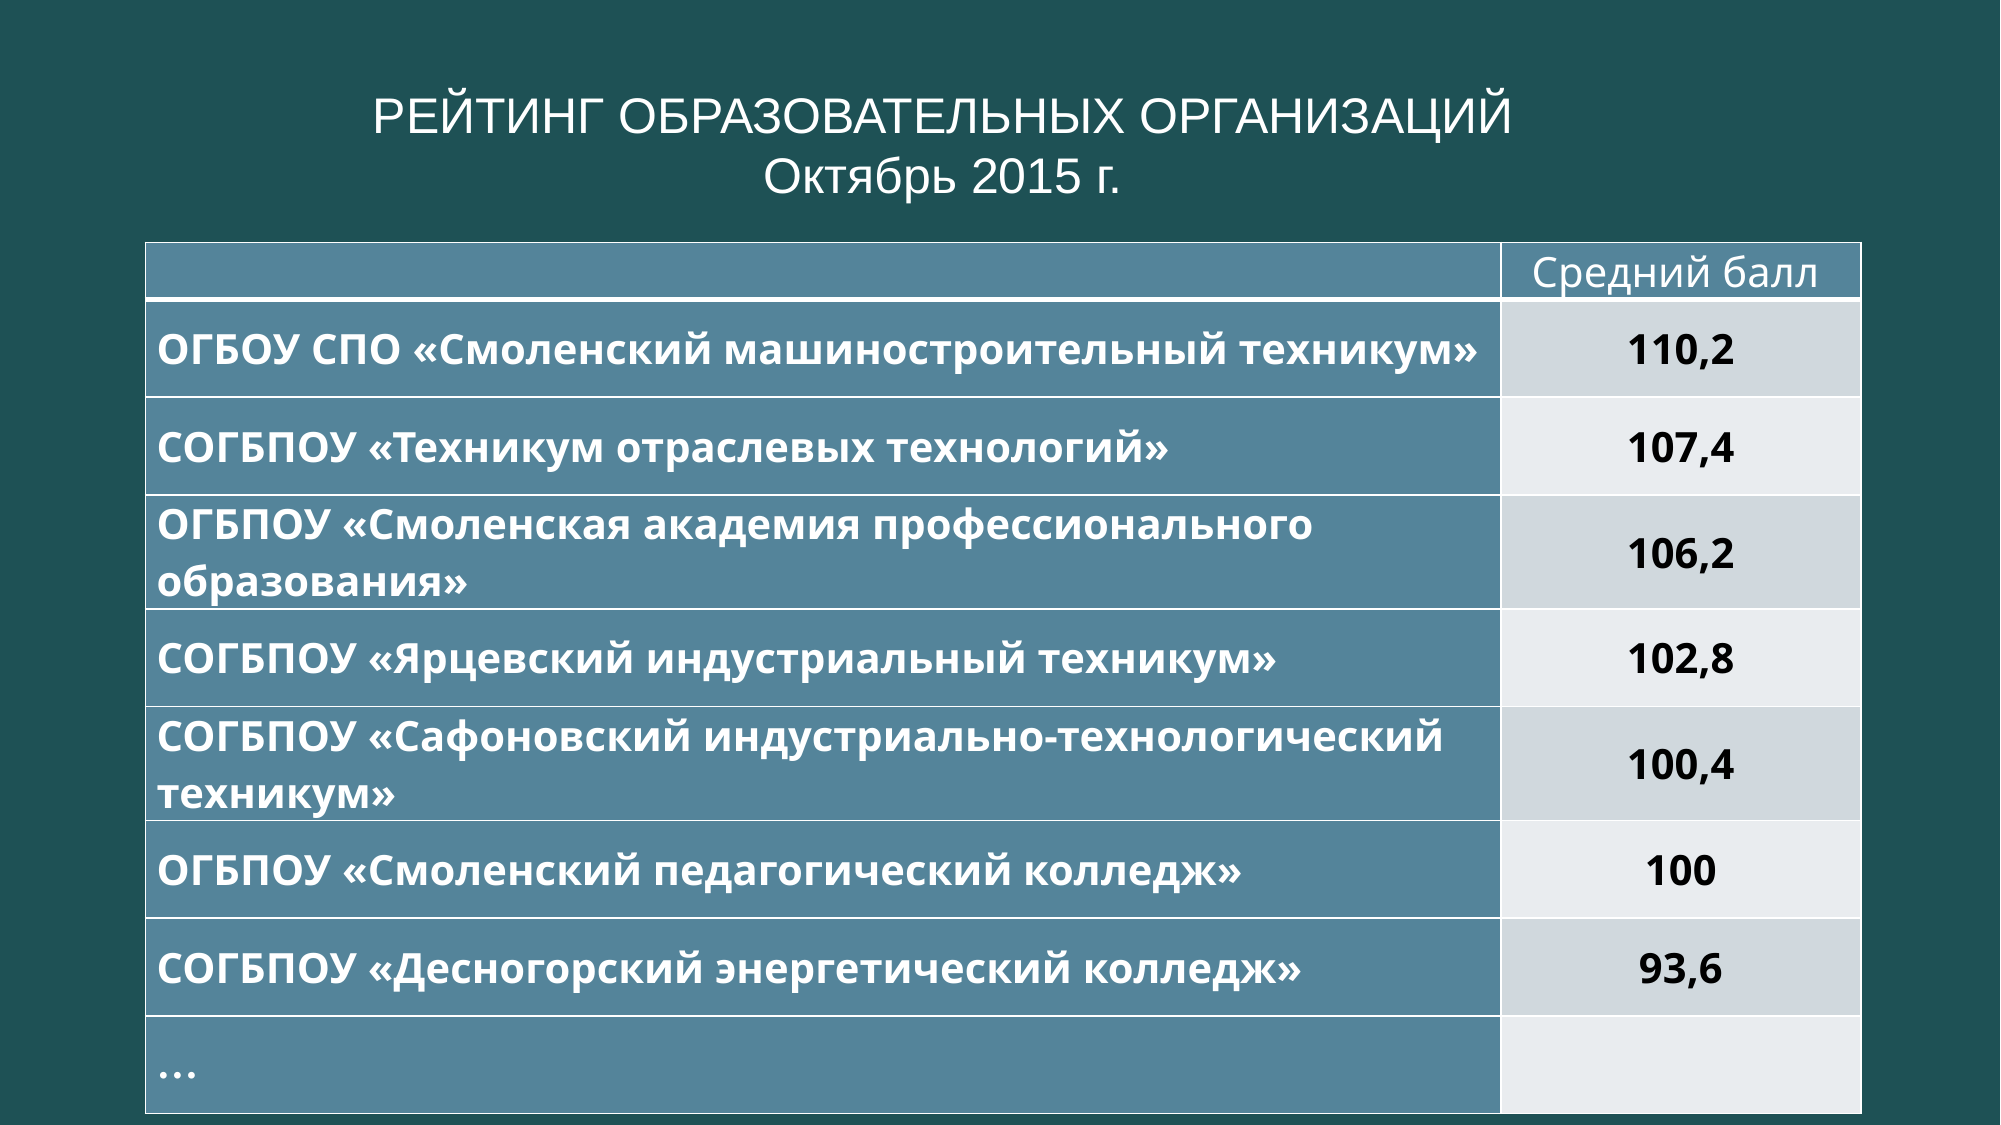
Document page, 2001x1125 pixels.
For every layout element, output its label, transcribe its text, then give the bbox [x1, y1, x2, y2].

text_box РЕЙТИНГ ОБРАЗОВАТЕЛЬНЫХ ОРГАНИЗАЦИЙ Октябрь 2015 г. [145, 76, 1741, 211]
table_cell ОГБОУ СПО «Смоленский машиностроительный техникум» [146, 302, 1500, 396]
table_cell ОГБПОУ «Смоленский педагогический колледж» [146, 821, 1500, 917]
table_cell 93,6 [1502, 919, 1860, 1015]
table_cell СОГБПОУ «Ярцевский индустриальный техникум» [146, 610, 1500, 706]
table_cell СОГБПОУ «Десногорский энергетический колледж» [146, 919, 1500, 1015]
table_cell [1502, 1017, 1860, 1113]
table_cell ОГБПОУ «Смоленская академия профессионального образования» [146, 496, 1500, 608]
table_cell 100,4 [1502, 707, 1860, 820]
table_cell … [146, 1017, 1500, 1113]
table_cell СОГБПОУ «Сафоновский индустриально-технологический техникум» [146, 707, 1500, 820]
table_header Средний балл [1502, 243, 1860, 297]
table_header [146, 243, 1500, 297]
table_cell 106,2 [1502, 496, 1860, 608]
table_cell СОГБПОУ «Техникум отраслевых технологий» [146, 398, 1500, 494]
table_cell 110,2 [1502, 302, 1860, 396]
table_cell 107,4 [1502, 398, 1860, 494]
table_cell 100 [1502, 821, 1860, 917]
table_cell 102,8 [1502, 610, 1860, 706]
